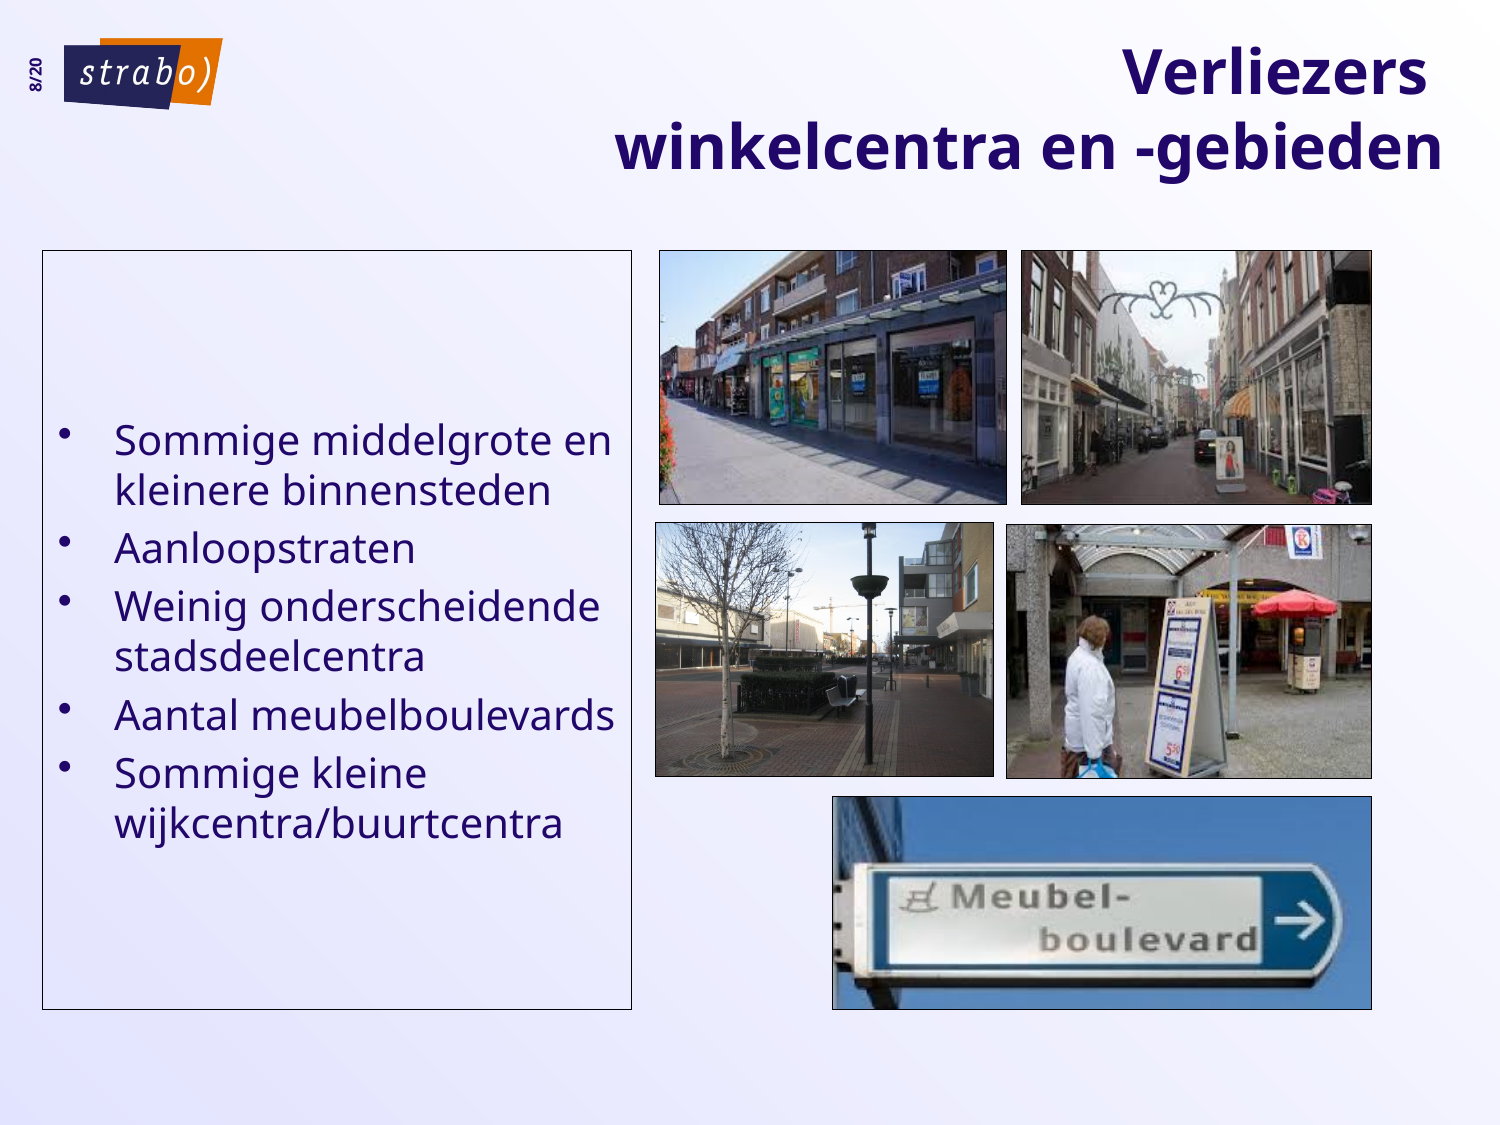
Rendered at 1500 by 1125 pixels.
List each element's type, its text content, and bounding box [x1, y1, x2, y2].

picture [1021, 250, 1372, 505]
picture [1005, 524, 1372, 779]
picture [64, 36, 226, 113]
picture [655, 522, 994, 777]
text_box [6, 0, 725, 177]
text_box Verliezers winkelcentra en -gebieden [42, 24, 1461, 114]
picture [658, 250, 1007, 505]
picture [832, 796, 1372, 1010]
text_box Sommige middelgrote en kleinere binnensteden Aanloopstraten Weinig onderscheidende stadsdeelcentra Aantal meubelboulevards Sommige kleine wijkcentra/buurtcentra [42, 250, 632, 1010]
